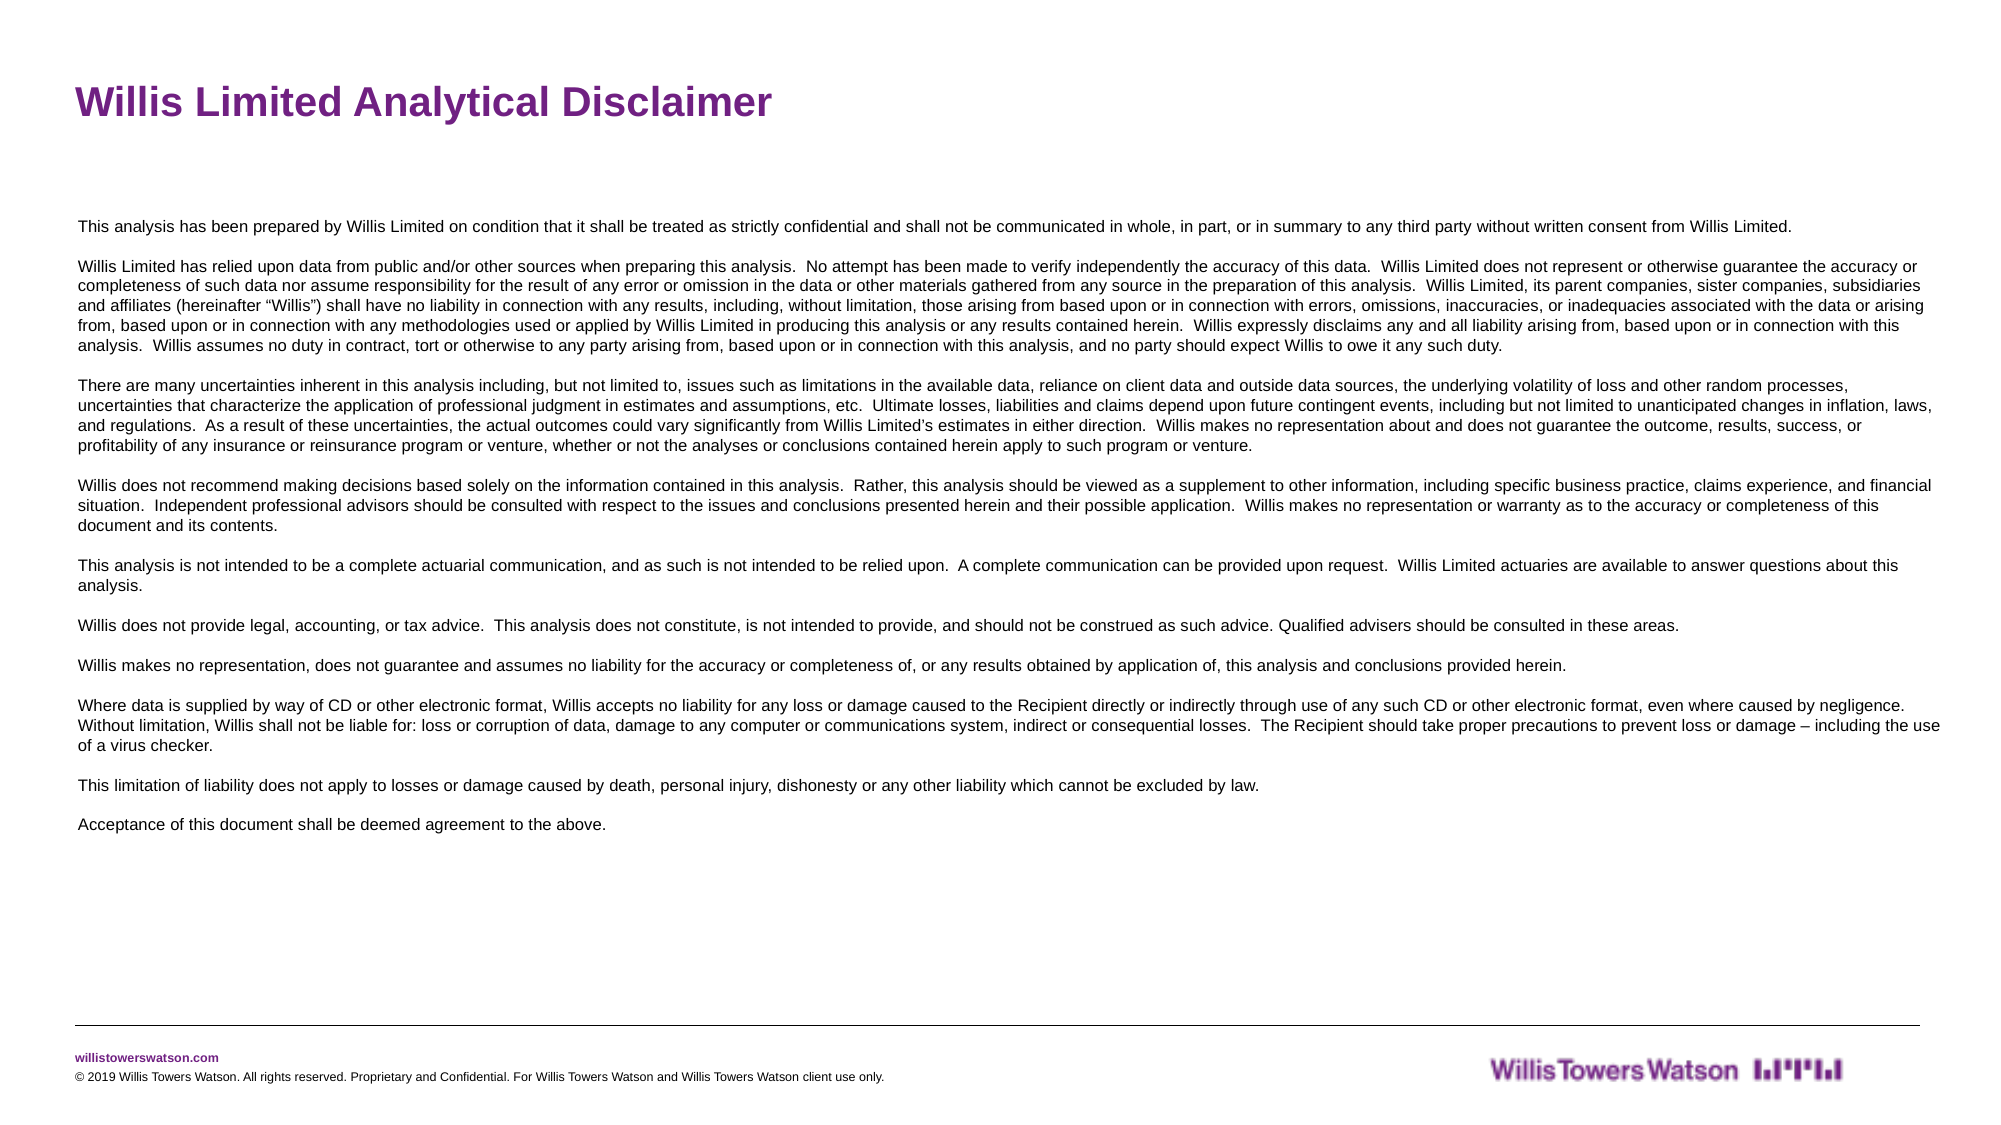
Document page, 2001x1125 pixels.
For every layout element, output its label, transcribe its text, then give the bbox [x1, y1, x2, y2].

text_box This analysis has been prepared by Willis Limited on condition that it shall be treated as strictly confidential and shall not be communicated in whole, in part, or in summary to any third party without written consent from Willis Limited. Willis Limited has relied upon data from public and/or other sources when preparing this analysis. No attempt has been made to verify independently the accuracy of this data. Willis Limited does not represent or otherwise guarantee the accuracy or completeness of such data nor assume responsibility for the result of any error or omission in the data or other materials gathered from any source in the preparation of this analysis. Willis Limited, its parent companies, sister companies, subsidiaries and affiliates (hereinafter “Willis”) shall have no liability in connection with any results, including, without limitation, those arising from based upon or in connection with errors, omissions, inaccuracies, or inadequacies associated with the data or arising from, based upon or in connection with any methodologies used or applied by Willis Limited in producing this analysis or any results contained herein. Willis expressly disclaims any and all liability arising from, based upon or in connection with this analysis. Willis assumes no duty in contract, tort or otherwise to any party arising from, based upon or in connection with this analysis, and no party should expect Willis to owe it any such duty. There are many uncertainties inherent in this analysis including, but not limited to, issues such as limitations in the available data, reliance on client data and outside data sources, the underlying volatility of loss and other random processes, uncertainties that characterize the application of professional judgment in estimates and assumptions, etc. Ultimate losses, liabilities and claims depend upon future contingent events, including but not limited to unanticipated changes in inflation, laws, and regulations. As a result of these uncertainties, the actual outcomes could vary significantly from Willis Limited’s estimates in either direction. Willis makes no representation about and does not guarantee the outcome, results, success, or profitability of any insurance or reinsurance program or venture, whether or not the analyses or conclusions contained herein apply to such program or venture. Willis does not recommend making decisions based solely on the information contained in this analysis. Rather, this analysis should be viewed as a supplement to other information, including specific business practice, claims experience, and financial situation. Independent professional advisors should be consulted with respect to the issues and conclusions presented herein and their possible application. Willis makes no representation or warranty as to the accuracy or completeness of this document and its contents. This analysis is not intended to be a complete actuarial communication, and as such is not intended to be relied upon. A complete communication can be provided upon request. Willis Limited actuaries are available to answer questions about this analysis. Willis does not provide legal, accounting, or tax advice. This analysis does not constitute, is not intended to provide, and should not be construed as such advice. Qualified advisers should be consulted in these areas. Willis makes no representation, does not guarantee and assumes no liability for the accuracy or completeness of, or any results obtained by application of, this analysis and conclusions provided herein. Where data is supplied by way of CD or other electronic format, Willis accepts no liability for any loss or damage caused to the Recipient directly or indirectly through use of any such CD or other electronic format, even where caused by negligence. Without limitation, Willis shall not be liable for: loss or corruption of data, damage to any computer or communications system, indirect or consequential losses. The Recipient should take proper precautions to prevent loss or damage – including the use of a virus checker. This limitation of liability does not apply to losses or damage caused by death, personal injury, dishonesty or any other liability which cannot be excluded by law. Acceptance of this document shall be deemed agreement to the above. [63, 208, 1964, 842]
title Willis Limited Analytical Disclaimer [75, 75, 1920, 126]
footer © 2019 Willis Towers Watson. All rights reserved. Proprietary and Confidential. For Willis Towers Watson and Willis Towers Watson client use only. [75, 1068, 960, 1084]
